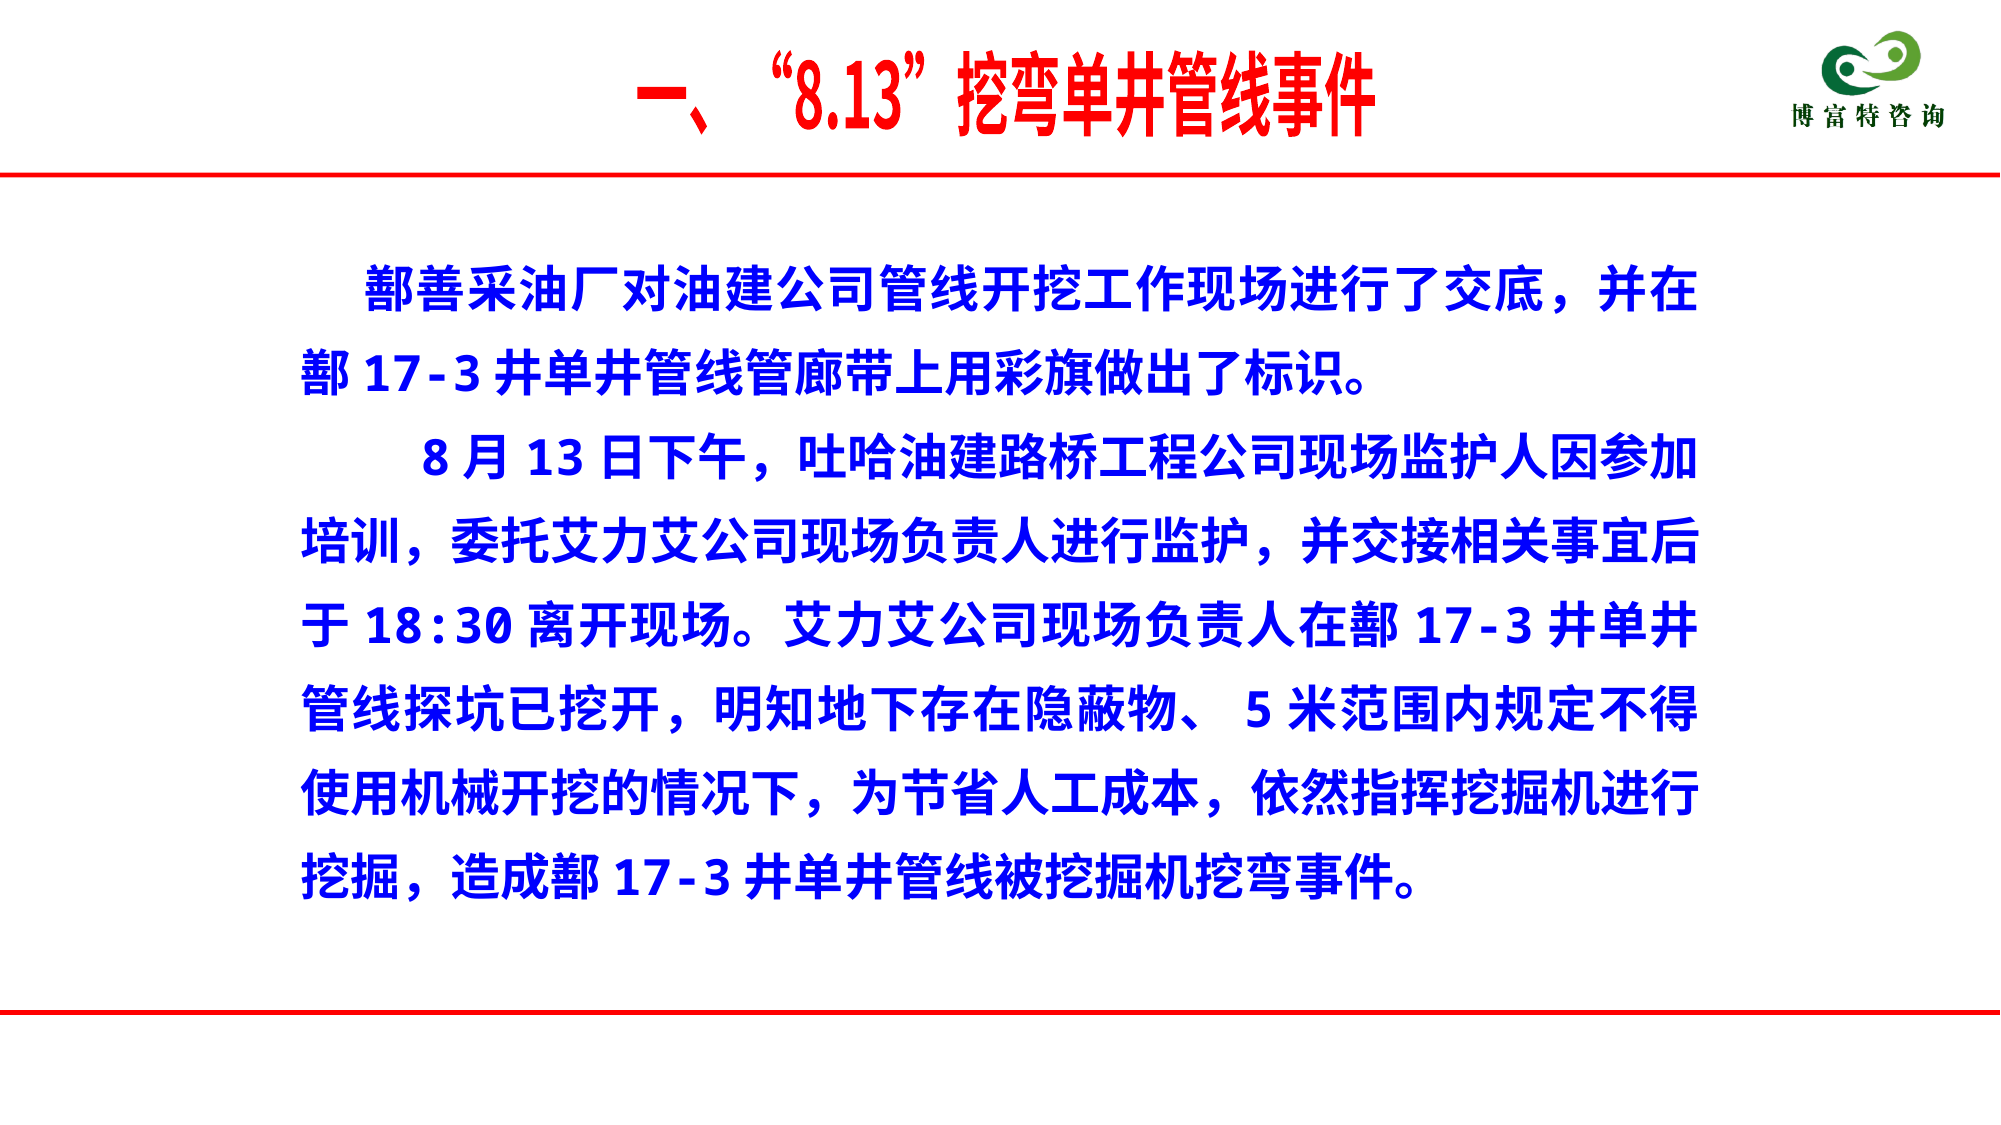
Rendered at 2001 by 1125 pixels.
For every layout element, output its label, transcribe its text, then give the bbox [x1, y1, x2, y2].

text_box 鄯善采油厂对油建公司管线开挖工作现场进行了交底，并在鄯17-3井单井管线管廊带上用彩旗做出了标识。 8月13日下午，吐哈油建路桥工程公司现场监护人因参加培训，委托艾力艾公司现场负责人进行监护，并交接相关事宜后于18:30离开现场。艾力艾公司现场负责人在鄯17-3井单井管线探坑已挖开，明知地下存在隐蔽物、5米范围内规定不得使用机械开挖的情况下，为节省人工成本，依然指挥挖掘机进行挖掘，造成鄯17-3井单井管线被挖掘机挖弯事件。 [300, 226, 1700, 913]
picture [1772, 30, 1969, 131]
